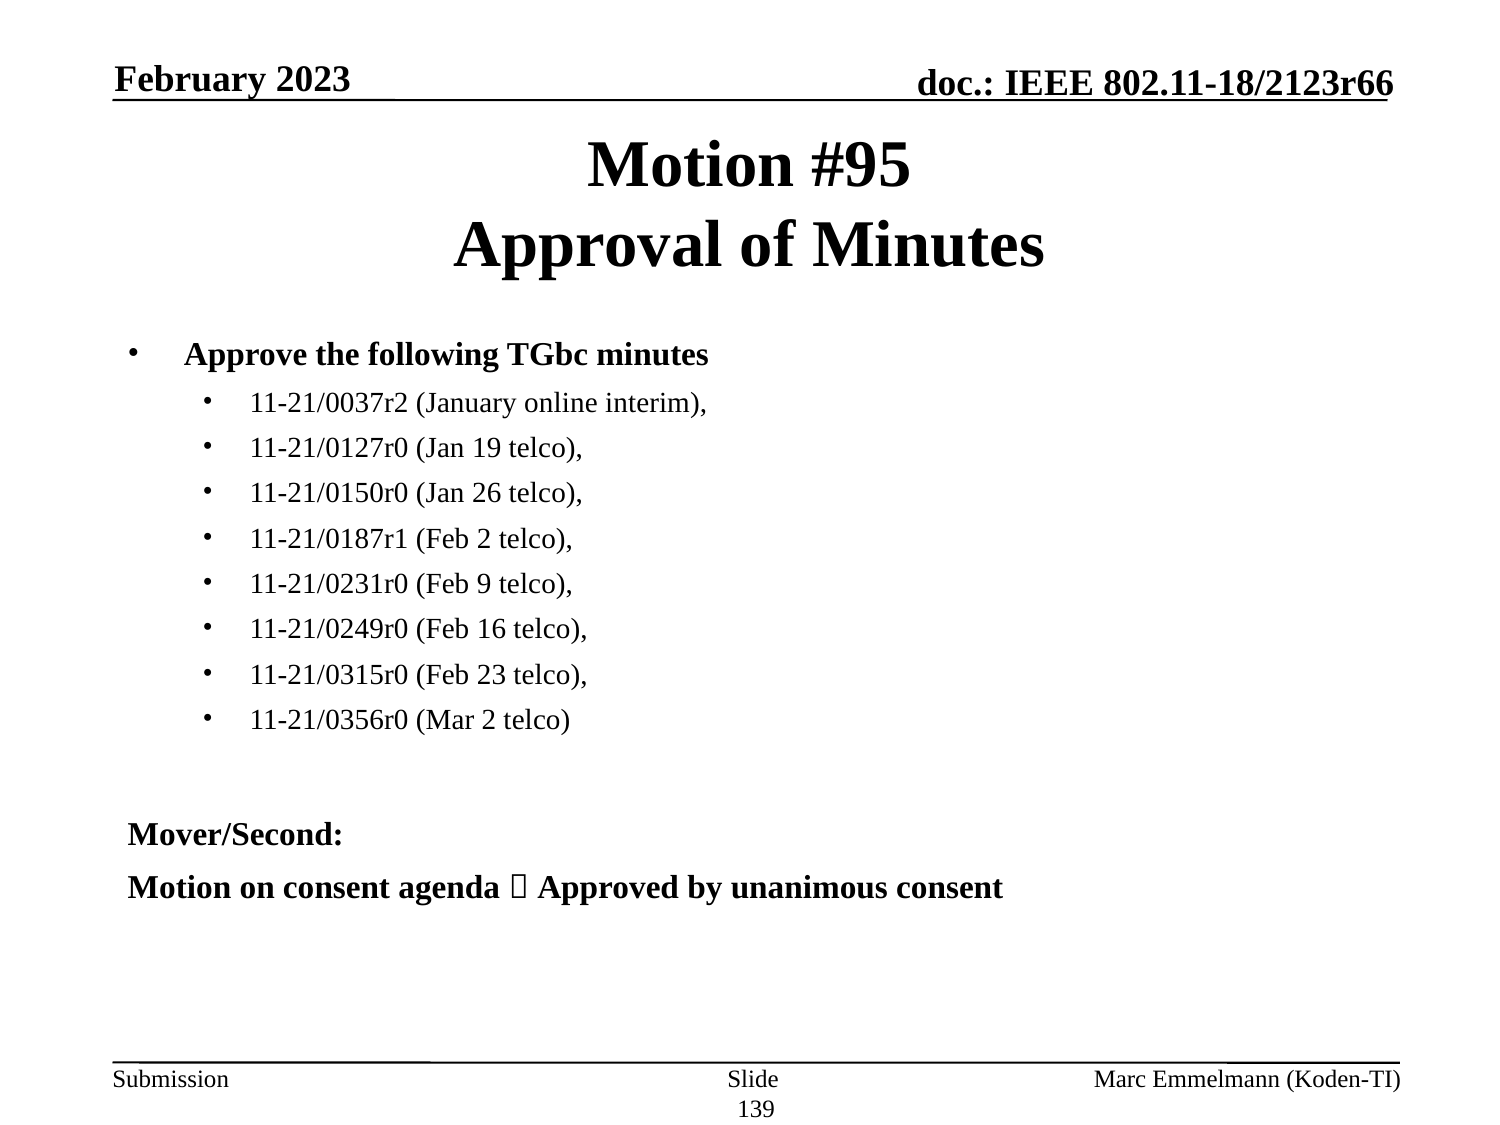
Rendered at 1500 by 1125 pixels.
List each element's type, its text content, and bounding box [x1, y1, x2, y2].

slide_number Slide 139 [712, 1061, 800, 1123]
footer Marc Emmelmann (Koden-TI) [878, 1061, 1402, 1093]
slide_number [114, 54, 423, 100]
title Motion #95 Approval of Minutes [112, 112, 1388, 288]
list Approve the following TGbc minutes 11-21/0037r2 (January online interim), 11-21/0127r0 (Jan 19 telco), 11-21/0150r0 (Jan 26 telco), 11-21/0187r1 (Feb 2 telco), 11-21/0231r0 (Feb 9 telco), 11-21/0249r0 (Feb 16 telco), 11-21/0315r0 (Feb 23 telco), 11-21/0356r0 (Mar 2 telco) Mover/Second: Motion on consent agenda  Approved by unanimous consent [112, 324, 1388, 1000]
